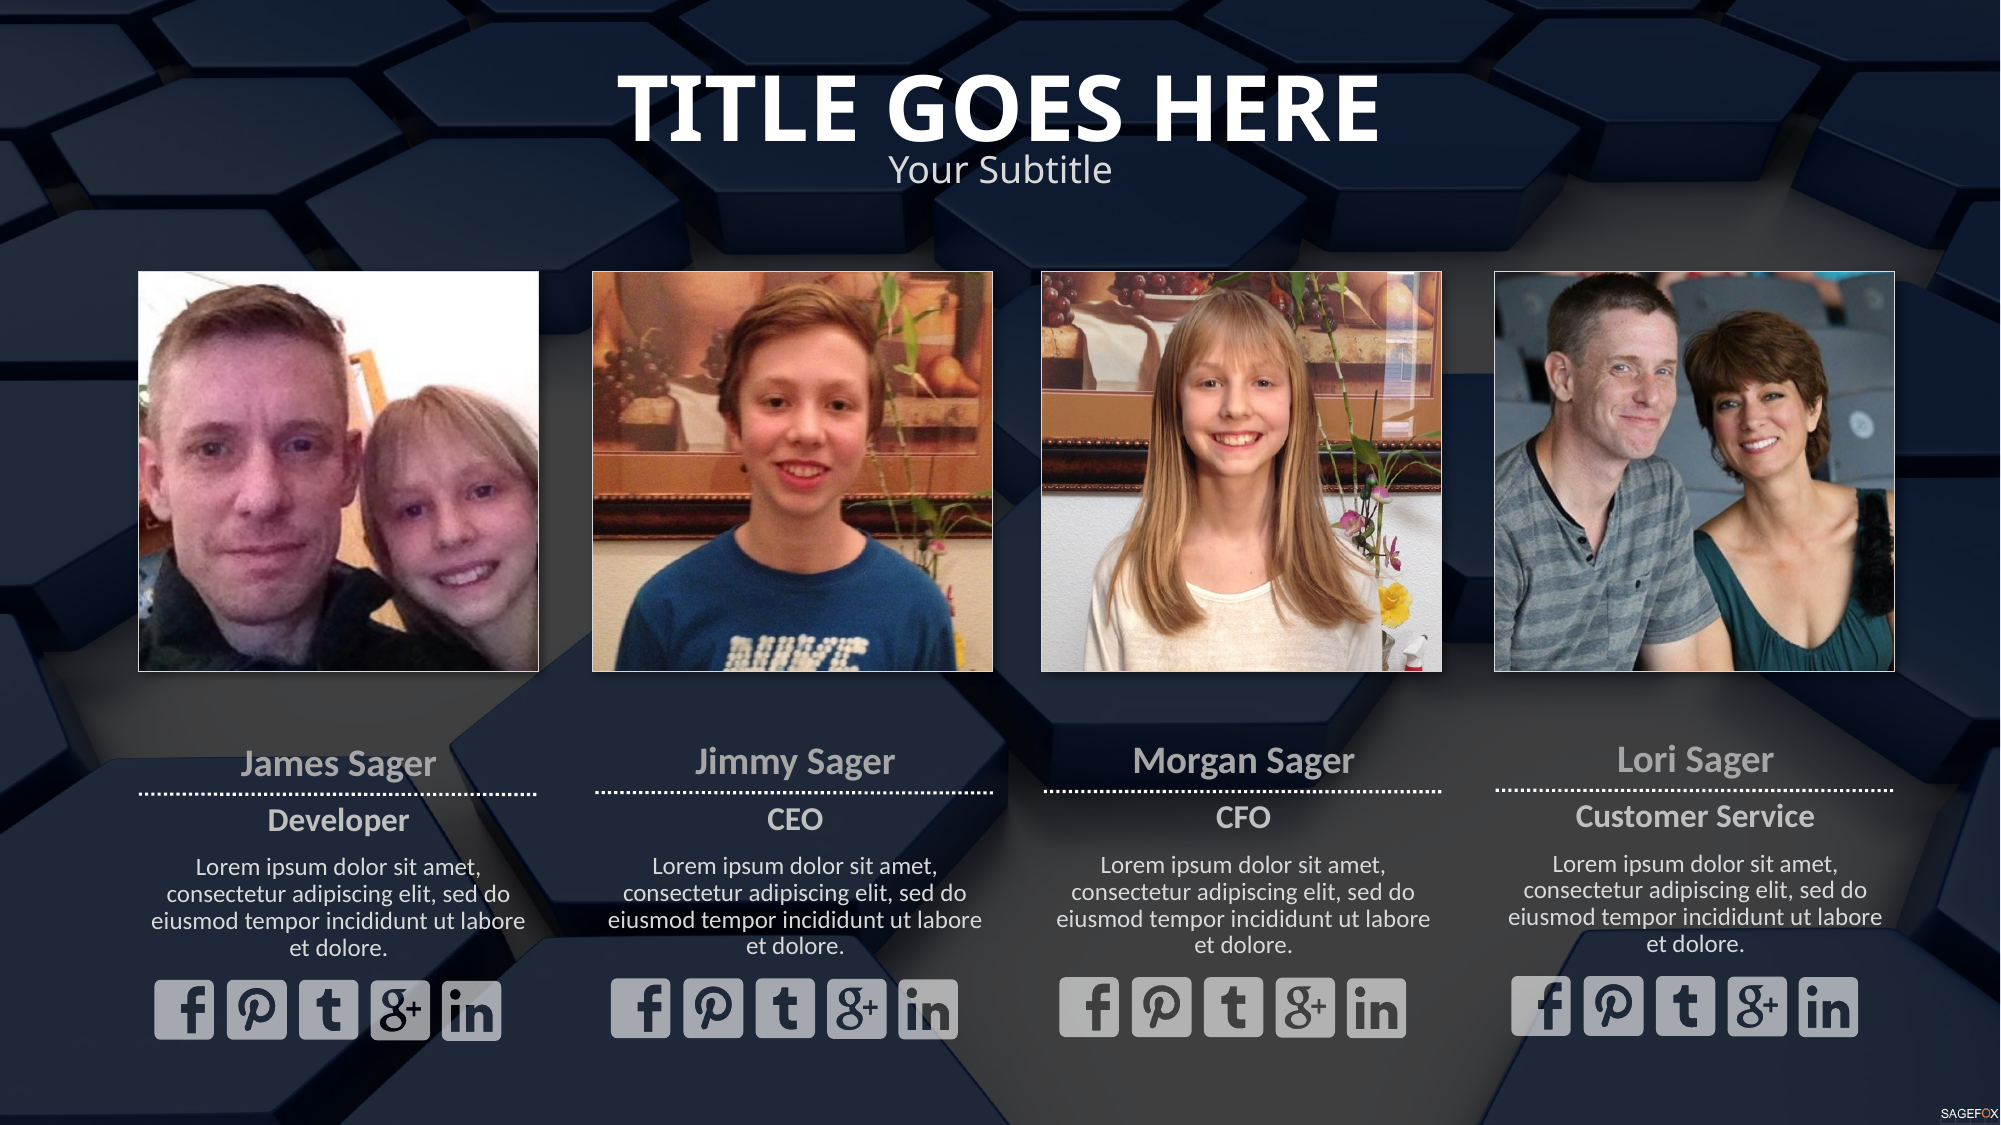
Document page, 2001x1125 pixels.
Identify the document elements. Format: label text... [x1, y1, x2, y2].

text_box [548, 42, 1452, 199]
text_box CEO [620, 798, 971, 841]
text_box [1059, 977, 1407, 1039]
text_box Lorem ipsum dolor sit amet, consectetur adipiscing elit, sed do eiusmod tempor incididunt ut labore et dolore. [138, 854, 539, 968]
text_box James Sager [163, 742, 514, 785]
text_box Jimmy Sager [620, 740, 971, 784]
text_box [154, 979, 502, 1041]
text_box Lori Sager [1520, 738, 1871, 781]
text_box CFO [1068, 797, 1419, 840]
text_box [591, 270, 993, 672]
text_box Lorem ipsum dolor sit amet, consectetur adipiscing elit, sed do eiusmod tempor incididunt ut labore et dolore. [1043, 851, 1444, 965]
text_box [1040, 270, 1442, 672]
text_box [1494, 271, 1896, 673]
text_box Lorem ipsum dolor sit amet, consectetur adipiscing elit, sed do eiusmod tempor incididunt ut labore et dolore. [1495, 850, 1896, 964]
text_box Lorem ipsum dolor sit amet, consectetur adipiscing elit, sed do eiusmod tempor incididunt ut labore et dolore. [595, 852, 996, 966]
picture [0, 0, 2001, 1125]
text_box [610, 978, 958, 1040]
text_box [1511, 976, 1859, 1038]
text_box Morgan Sager [1068, 739, 1419, 782]
text_box Customer Service [1520, 796, 1871, 839]
text_box Developer [163, 799, 514, 842]
text_box [138, 270, 540, 672]
